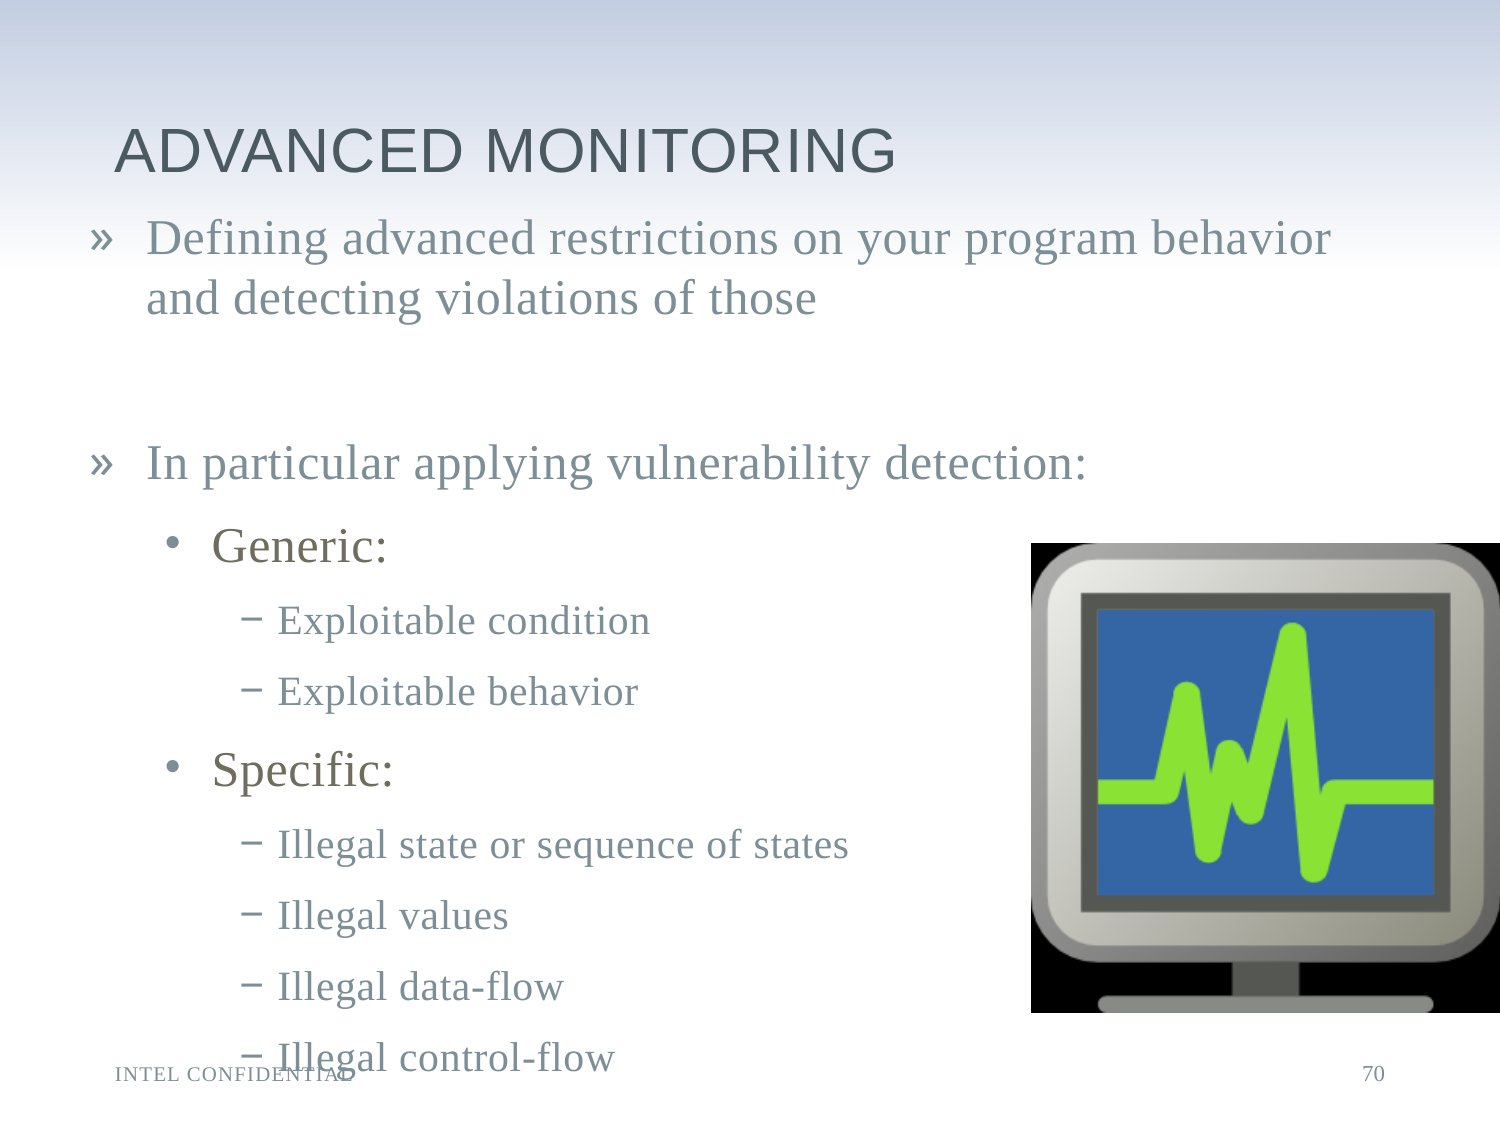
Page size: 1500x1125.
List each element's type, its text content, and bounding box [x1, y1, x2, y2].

footer Intel Confidential [99, 1042, 575, 1103]
picture [1030, 543, 1500, 1013]
slide_number 70 [1237, 1042, 1400, 1103]
list Defining advanced restrictions on your program behavior and detecting violations of those In particular applying vulnerability detection: Generic: Exploitable condition Exploitable behavior Specific: Illegal state or sequence of states Illegal values Illegal data-flow Illegal control-flow [74, 197, 1427, 980]
title Advanced monitoring [99, 4, 1400, 193]
